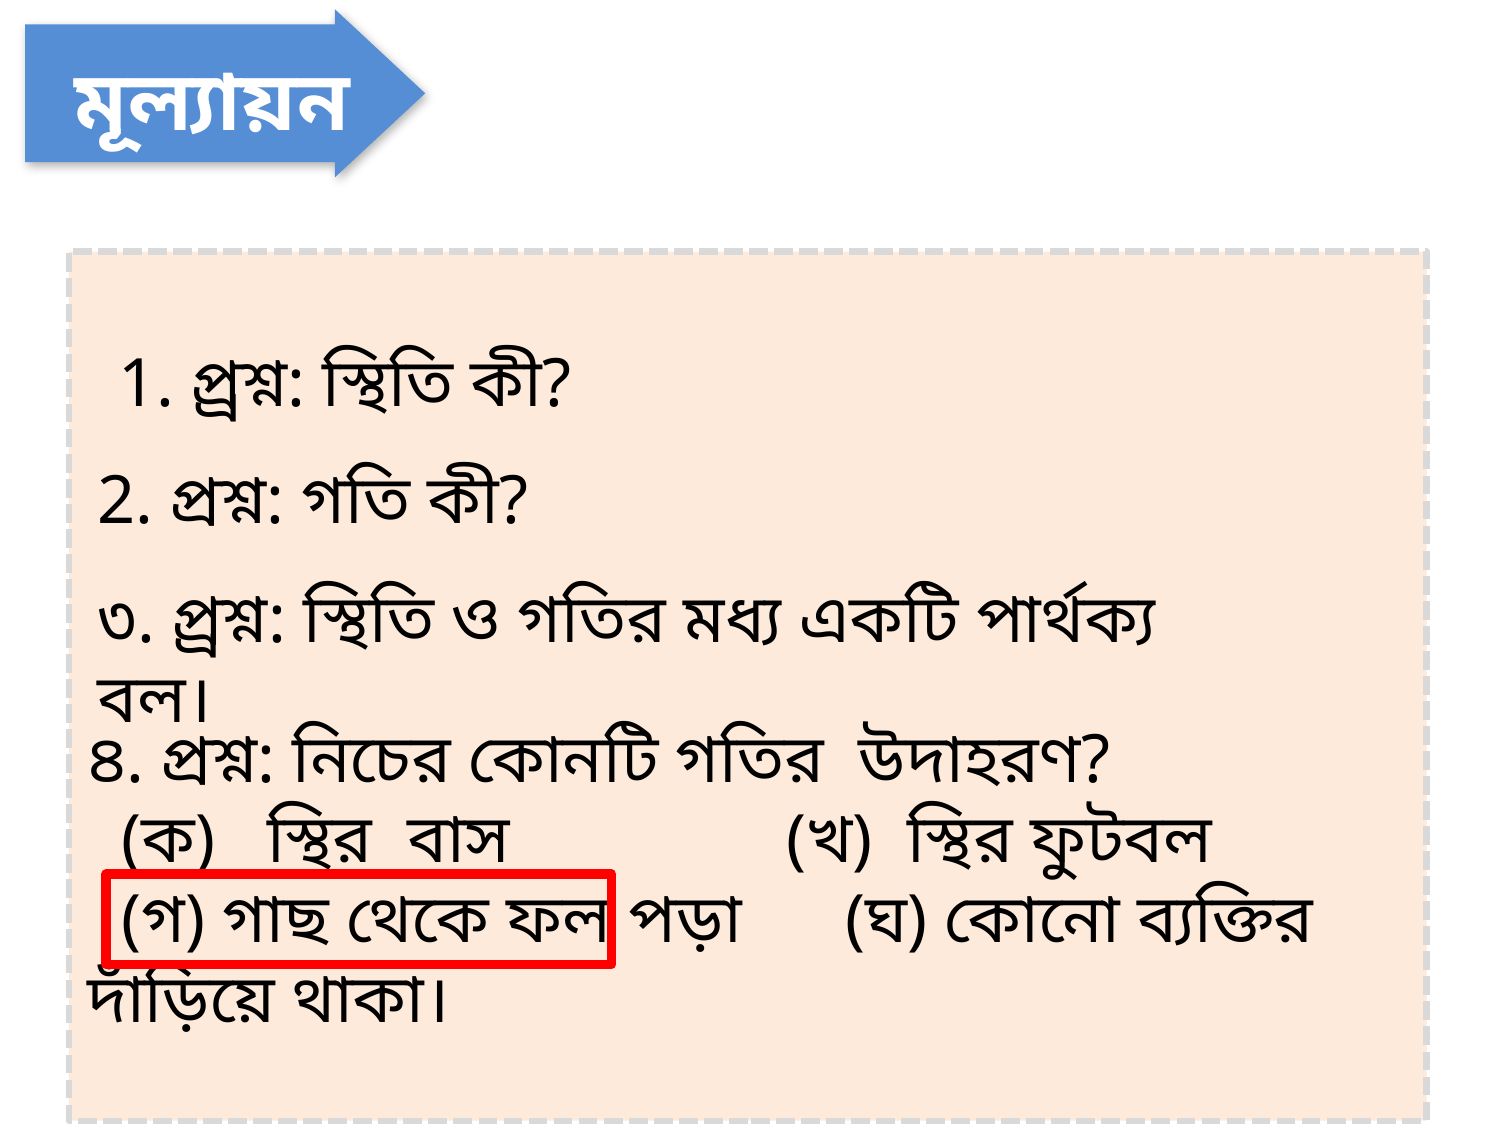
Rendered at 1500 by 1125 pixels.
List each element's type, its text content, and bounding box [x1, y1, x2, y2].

text_box 2. প্রশ্ন: গতি কী? [82, 449, 1151, 545]
text_box [67, 249, 1429, 1123]
text_box [104, 872, 613, 967]
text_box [24, 8, 426, 178]
text_box ৪. প্রশ্ন: নিচের কোনটি গতির উদাহরণ? (ক) স্থির বাস (খ) স্থির ফুটবল (গ) গাছ থেকে ফল পড়া (ঘ) কোনো ব্যক্তির দাঁড়িয়ে থাকা। [72, 708, 1423, 1044]
text_box 1. প্র্রশ্ন: স্থিতি কী? [103, 332, 866, 427]
text_box ৩. প্র্রশ্ন: স্থিতি ও গতির মধ্য একটি পার্থক্য বল। [82, 568, 1189, 708]
